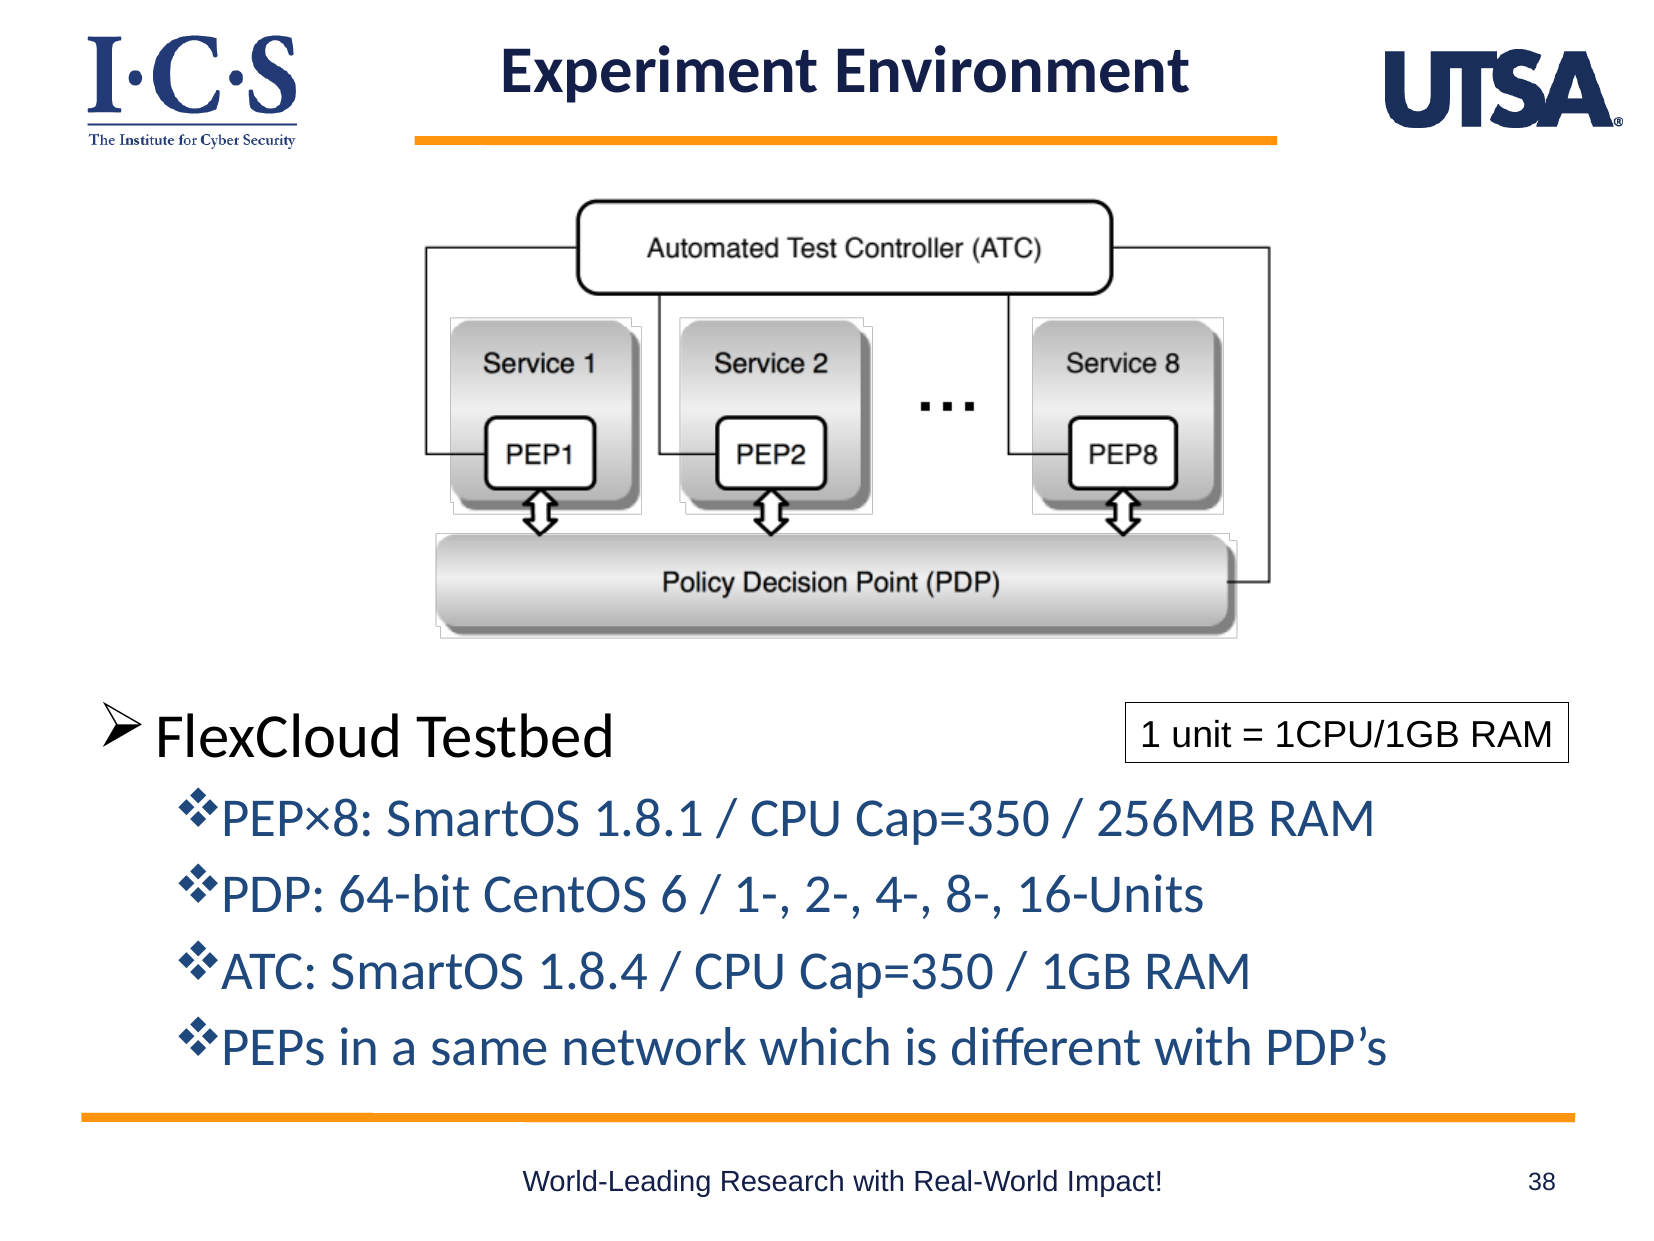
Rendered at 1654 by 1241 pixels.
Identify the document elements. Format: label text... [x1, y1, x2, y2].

picture [84, 17, 299, 151]
picture [1385, 49, 1623, 128]
text_box 1 unit = 1CPU/1GB RAM [1125, 702, 1569, 763]
title Experiment Environment [377, 9, 1315, 123]
list FlexCloud Testbed PEP×8: SmartOS 1.8.1 / CPU Cap=350 / 256MB RAM PDP: 64-bit CentOS 6 / 1-, 2-, 4-, 8-, 16-Units ATC: SmartOS 1.8.4 / CPU Cap=350 / 1GB RAM PEPs in a same network which is different with PDP’s [82, 687, 1572, 1088]
picture [398, 177, 1293, 653]
footer World-Leading Research with Real-World Impact! [501, 1147, 1186, 1214]
slide_number 38 [1215, 1147, 1572, 1214]
